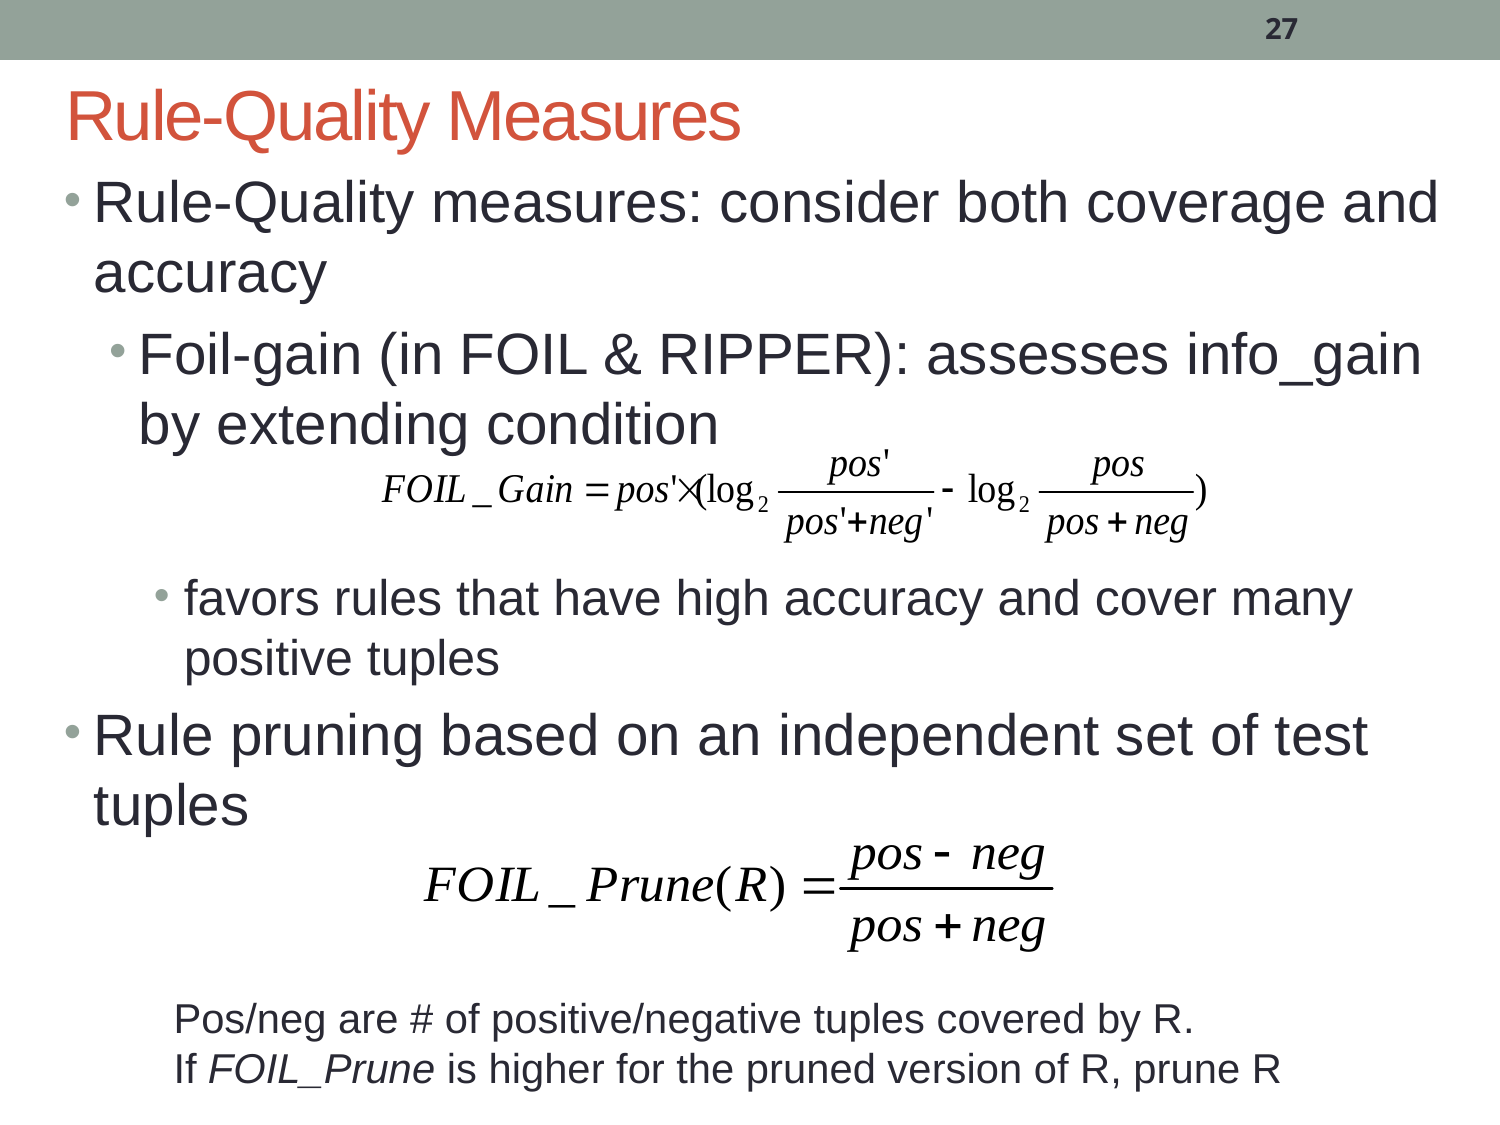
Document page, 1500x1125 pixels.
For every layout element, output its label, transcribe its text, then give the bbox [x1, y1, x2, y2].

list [413, 820, 1065, 961]
slide_number 27 [1250, 3, 1425, 57]
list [374, 437, 1213, 551]
text_box Pos/neg are # of positive/negative tuples covered by R. If FOIL_Prune is higher for the pruned version of R, prune R [158, 984, 1320, 1100]
title Rule-Quality Measures [50, 62, 1429, 156]
list Rule-Quality measures: consider both coverage and accuracy Foil-gain (in FOIL & RIPPER): assesses info_gain by extending condition favors rules that have high accuracy and cover many positive tuples Rule pruning based on an independent set of test tuples [49, 156, 1474, 1007]
